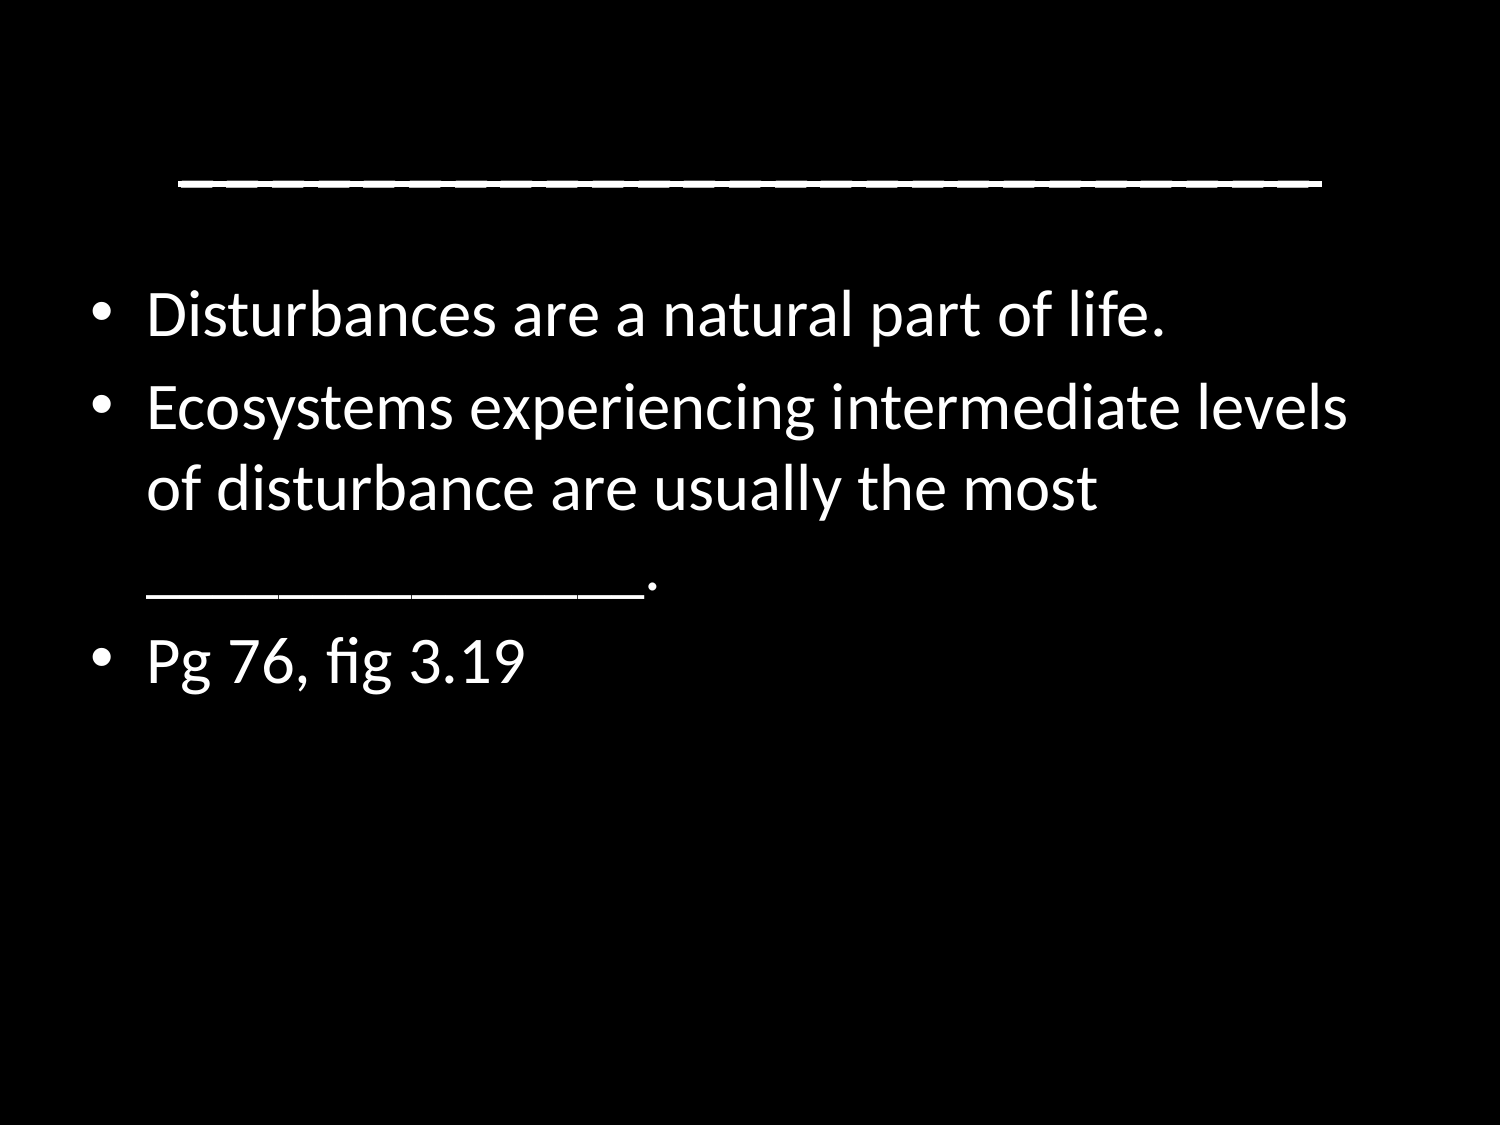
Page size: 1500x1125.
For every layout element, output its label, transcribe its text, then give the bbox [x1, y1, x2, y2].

title _________________________ [75, 45, 1425, 233]
list Disturbances are a natural part of life. Ecosystems experiencing intermediate levels of disturbance are usually the most _______________. Pg 76, fig 3.19 [75, 262, 1425, 1005]
